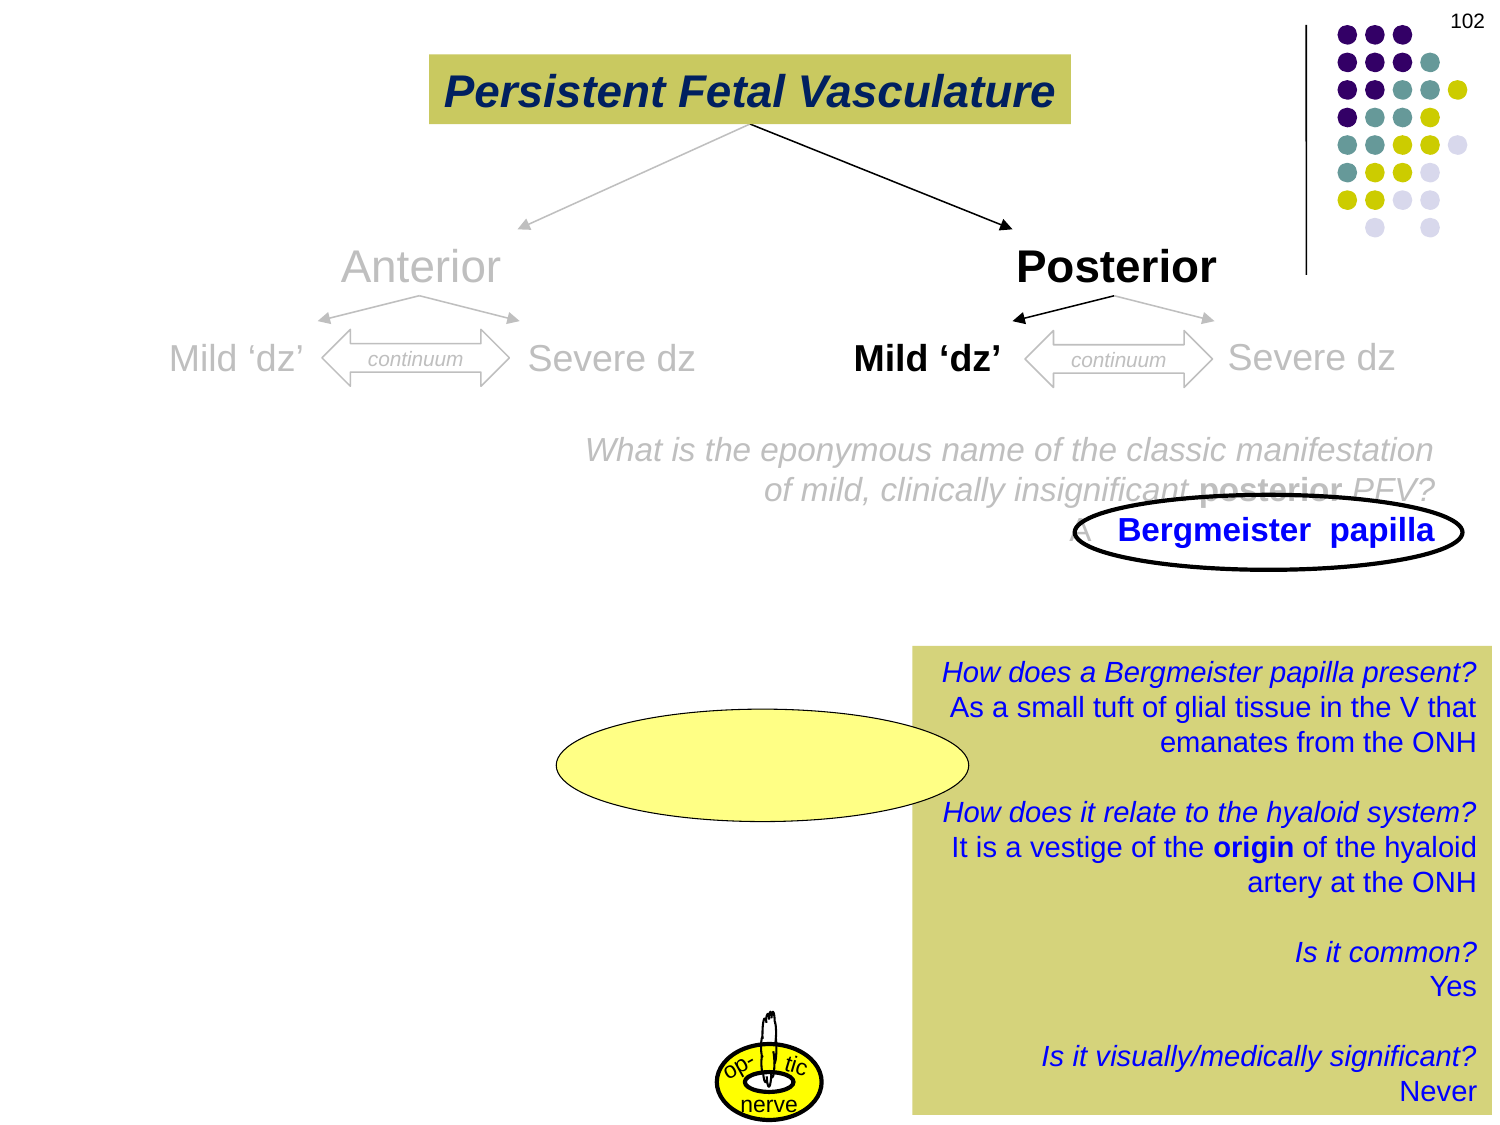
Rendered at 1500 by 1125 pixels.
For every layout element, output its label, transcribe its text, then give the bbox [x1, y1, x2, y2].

text_box Mild ‘dz’ [838, 326, 1017, 387]
text_box How does a Bergmeister papilla present? As a small tuft of glial tissue in the V that emanates from the ONH How does it relate to the hyaloid system? It is a vestige of the origin of the hyaloid artery at the ONH Is it common? Yes Is it visually/medically significant? Never [912, 645, 1492, 1115]
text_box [517, 124, 749, 230]
text_box [758, 1009, 779, 1089]
text_box op- [700, 1030, 761, 1098]
text_box nerve [725, 1082, 813, 1125]
text_box [1072, 492, 1465, 572]
text_box Severe dz [513, 326, 712, 387]
text_box continuum [319, 329, 512, 389]
text_box Mild ‘dz’ [154, 326, 319, 387]
slide_number 102 [1149, 0, 1500, 75]
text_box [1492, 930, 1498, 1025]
text_box [716, 1092, 725, 1106]
text_box [813, 1074, 824, 1106]
text_box Persistent Fetal Vasculature [429, 54, 1071, 125]
text_box tic [774, 1036, 829, 1093]
text_box Posterior [1001, 229, 1233, 299]
text_box [554, 707, 971, 824]
text_box Anterior [326, 229, 517, 294]
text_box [1012, 295, 1215, 322]
text_box Severe dz [1212, 325, 1412, 386]
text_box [317, 295, 520, 322]
text_box continuum [1022, 329, 1215, 390]
text_box What is the eponymous name of the classic manifestation of mild, clinically insignificant posterior PFV? A Bergmeister papilla [566, 420, 1450, 556]
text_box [749, 124, 1013, 230]
